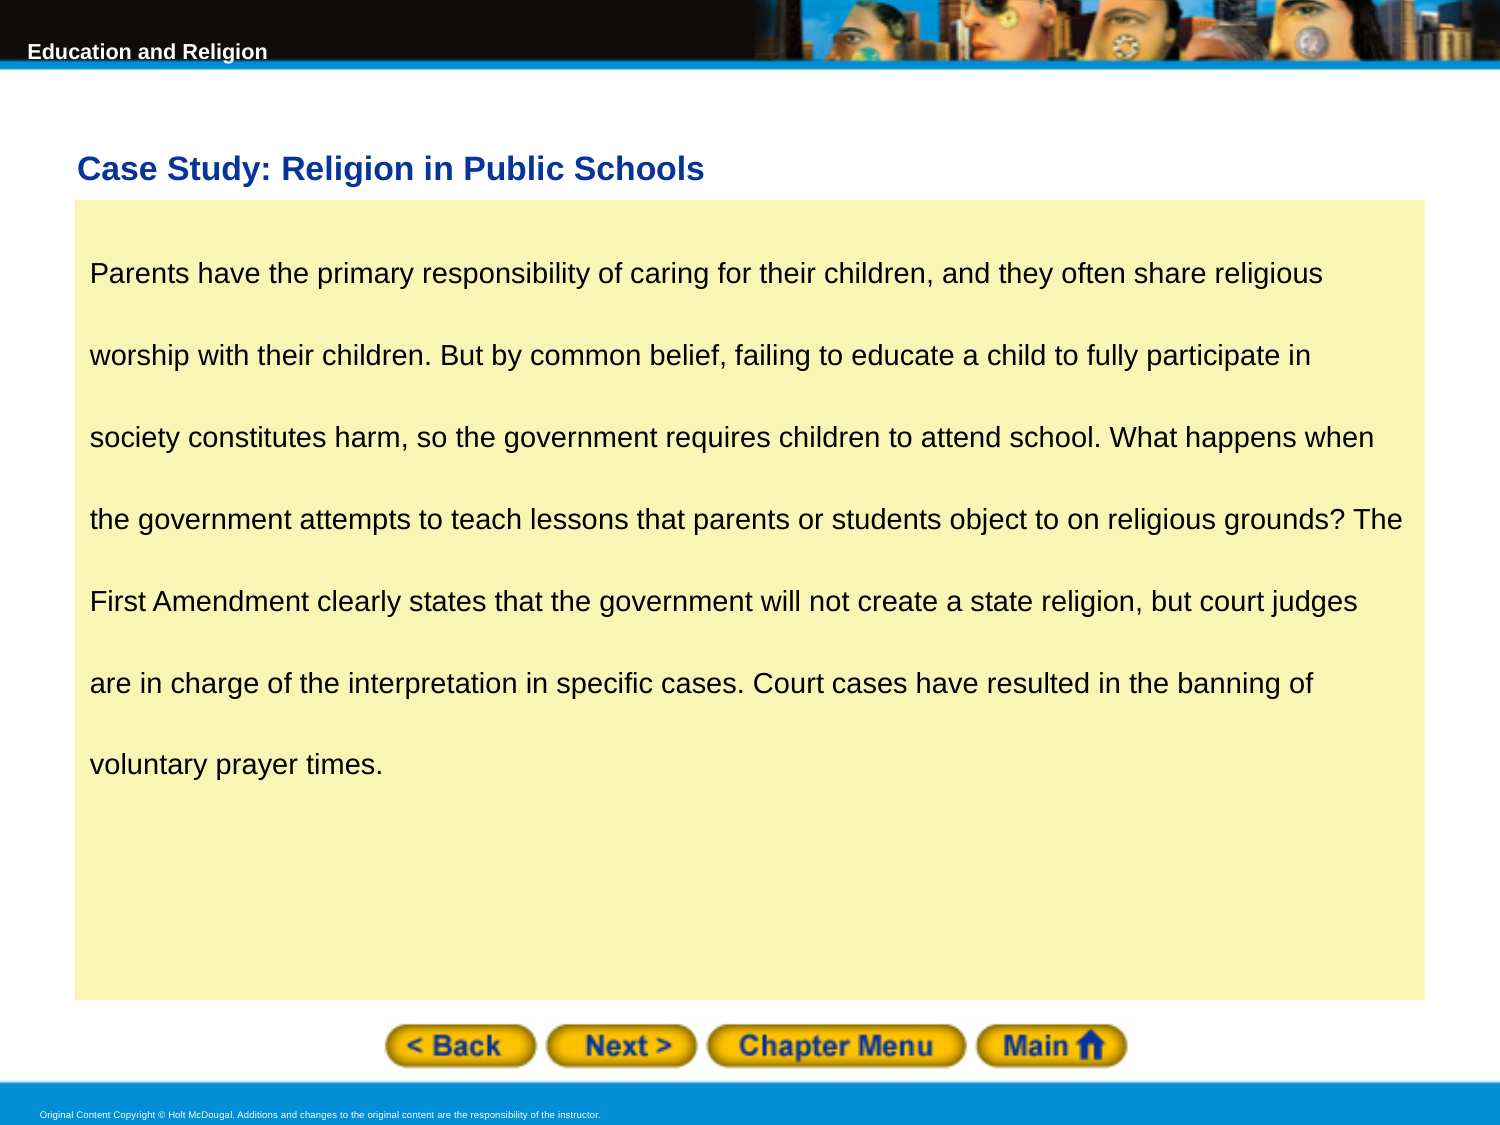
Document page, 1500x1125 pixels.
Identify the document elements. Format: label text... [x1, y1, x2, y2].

picture [0, 69, 1500, 1083]
text_box Parents have the primary responsibility of caring for their children, and they often share religious worship with their children. But by common belief, failing to educate a child to fully participate in society constitutes harm, so the government requires children to attend school. What happens when the government attempts to teach lessons that parents or students object to on religious grounds? The First Amendment clearly states that the government will not create a state religion, but court judges are in charge of the interpretation in specific cases. Court cases have resulted in the banning of voluntary prayer times. [74, 200, 1425, 1000]
picture [0, 0, 1500, 62]
text_box Case Study: Religion in Public Schools [62, 99, 1400, 263]
